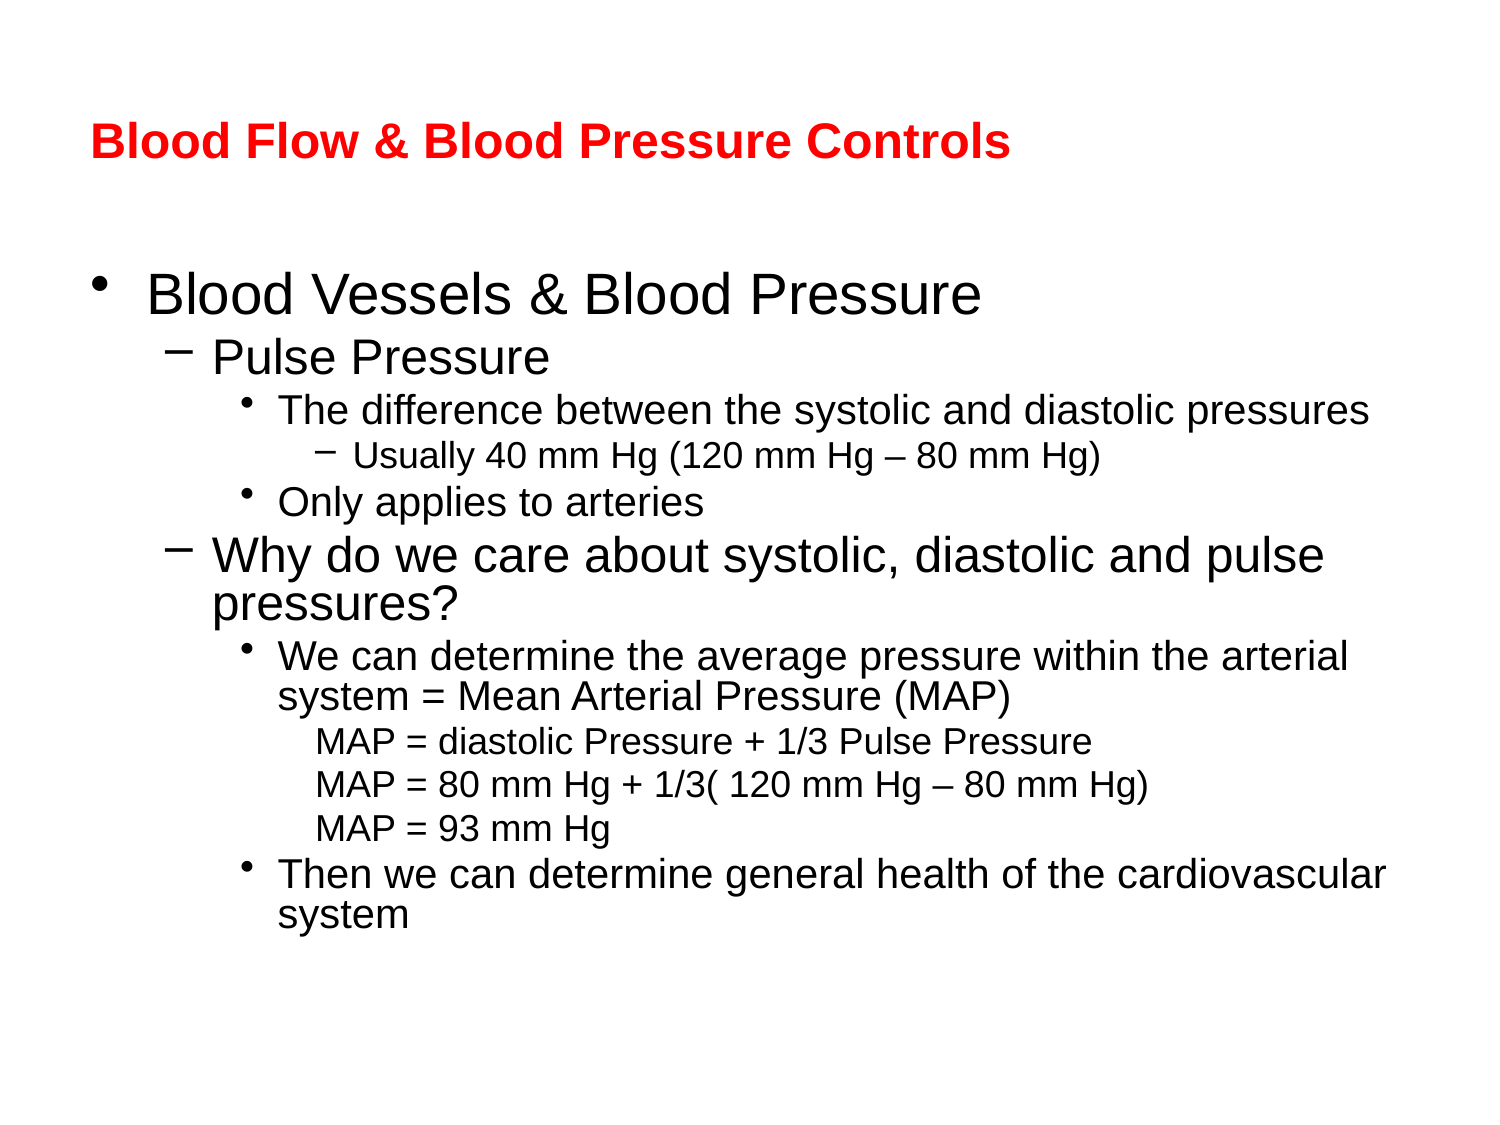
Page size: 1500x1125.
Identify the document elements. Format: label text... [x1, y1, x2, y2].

list Blood Vessels & Blood Pressure Pulse Pressure The difference between the systolic and diastolic pressures Usually 40 mm Hg (120 mm Hg – 80 mm Hg) Only applies to arteries Why do we care about systolic, diastolic and pulse pressures? We can determine the average pressure within the arterial system = Mean Arterial Pressure (MAP) MAP = diastolic Pressure + 1/3 Pulse Pressure MAP = 80 mm Hg + 1/3( 120 mm Hg – 80 mm Hg) MAP = 93 mm Hg Then we can determine general health of the cardiovascular system [75, 262, 1425, 1005]
title Blood Flow & Blood Pressure Controls [75, 45, 1425, 233]
